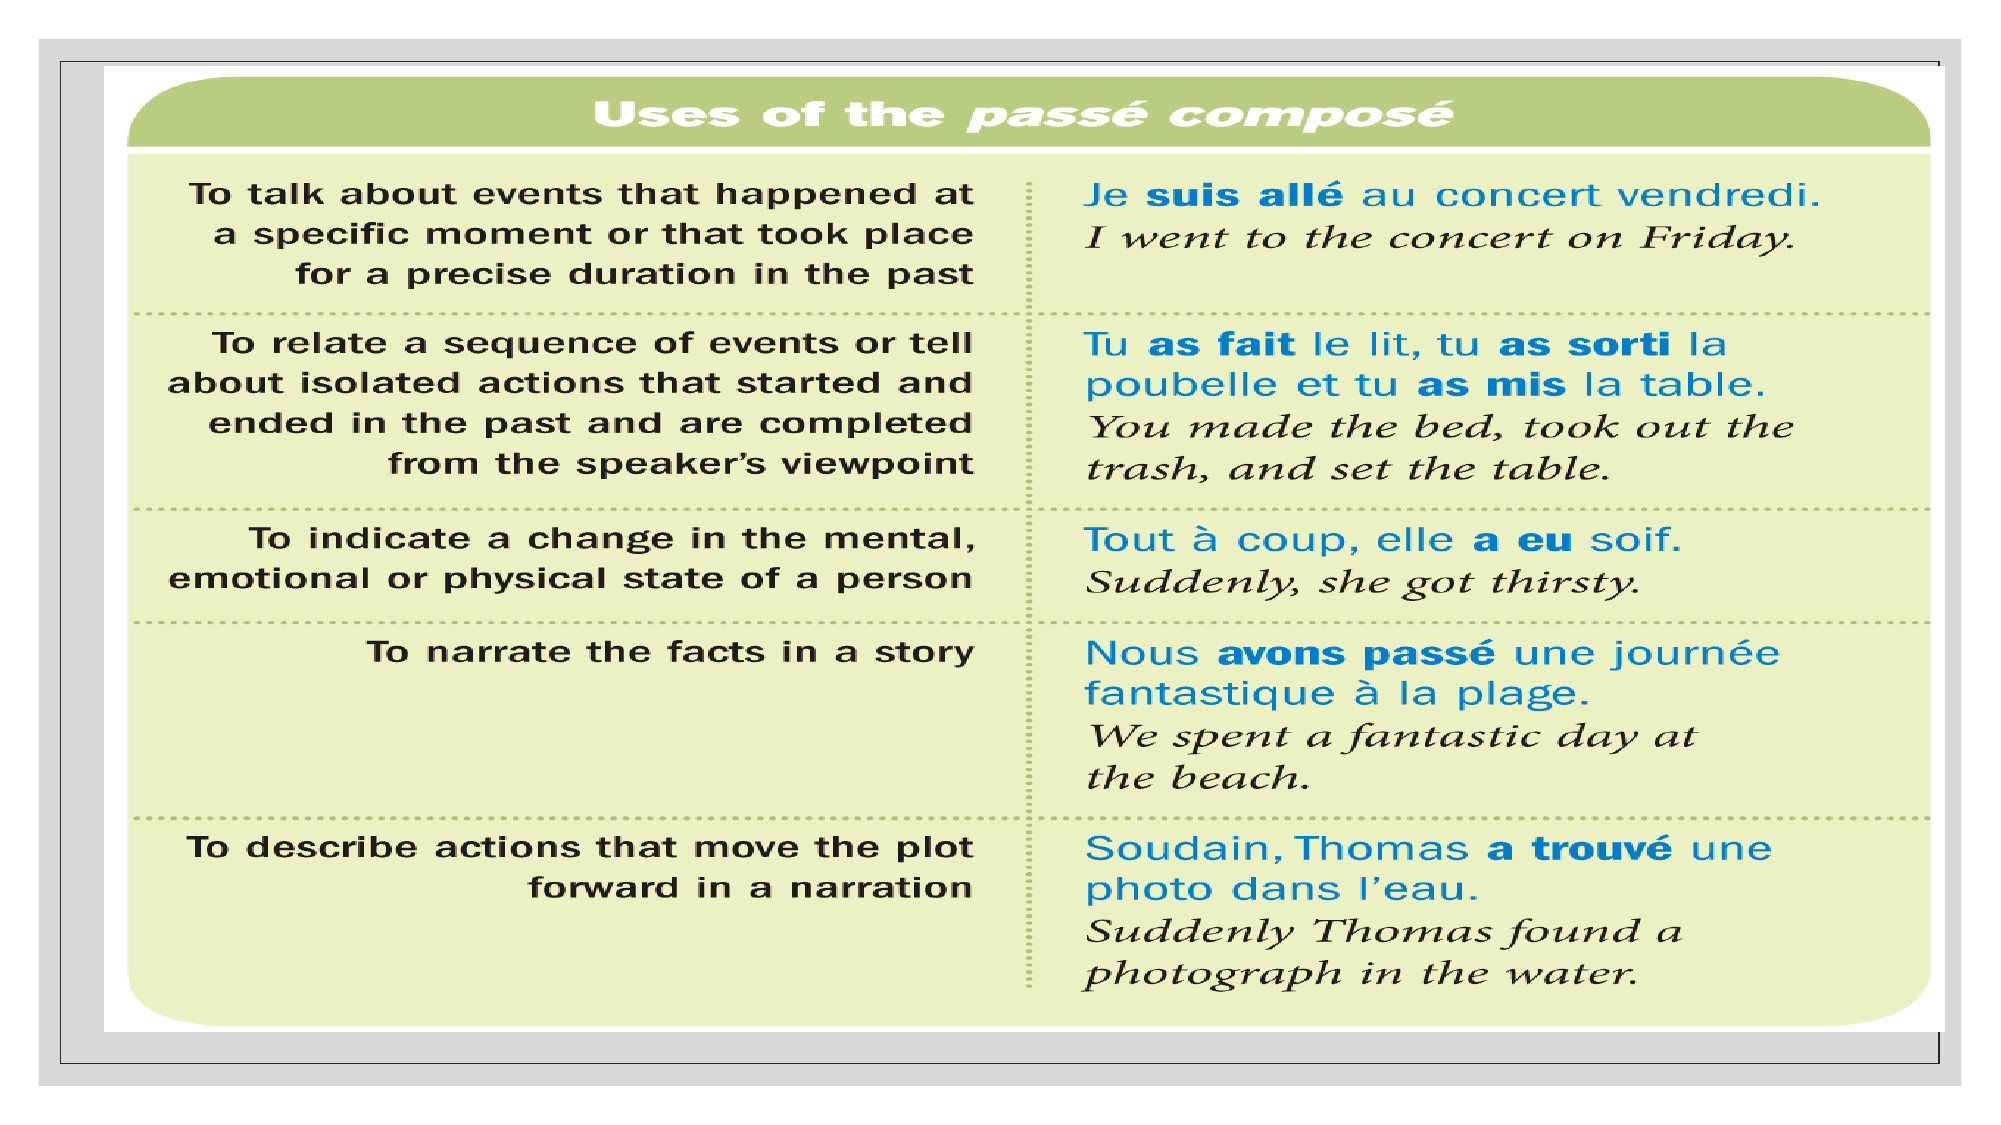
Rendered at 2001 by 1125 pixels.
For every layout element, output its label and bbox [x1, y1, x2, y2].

picture [104, 66, 1945, 1032]
